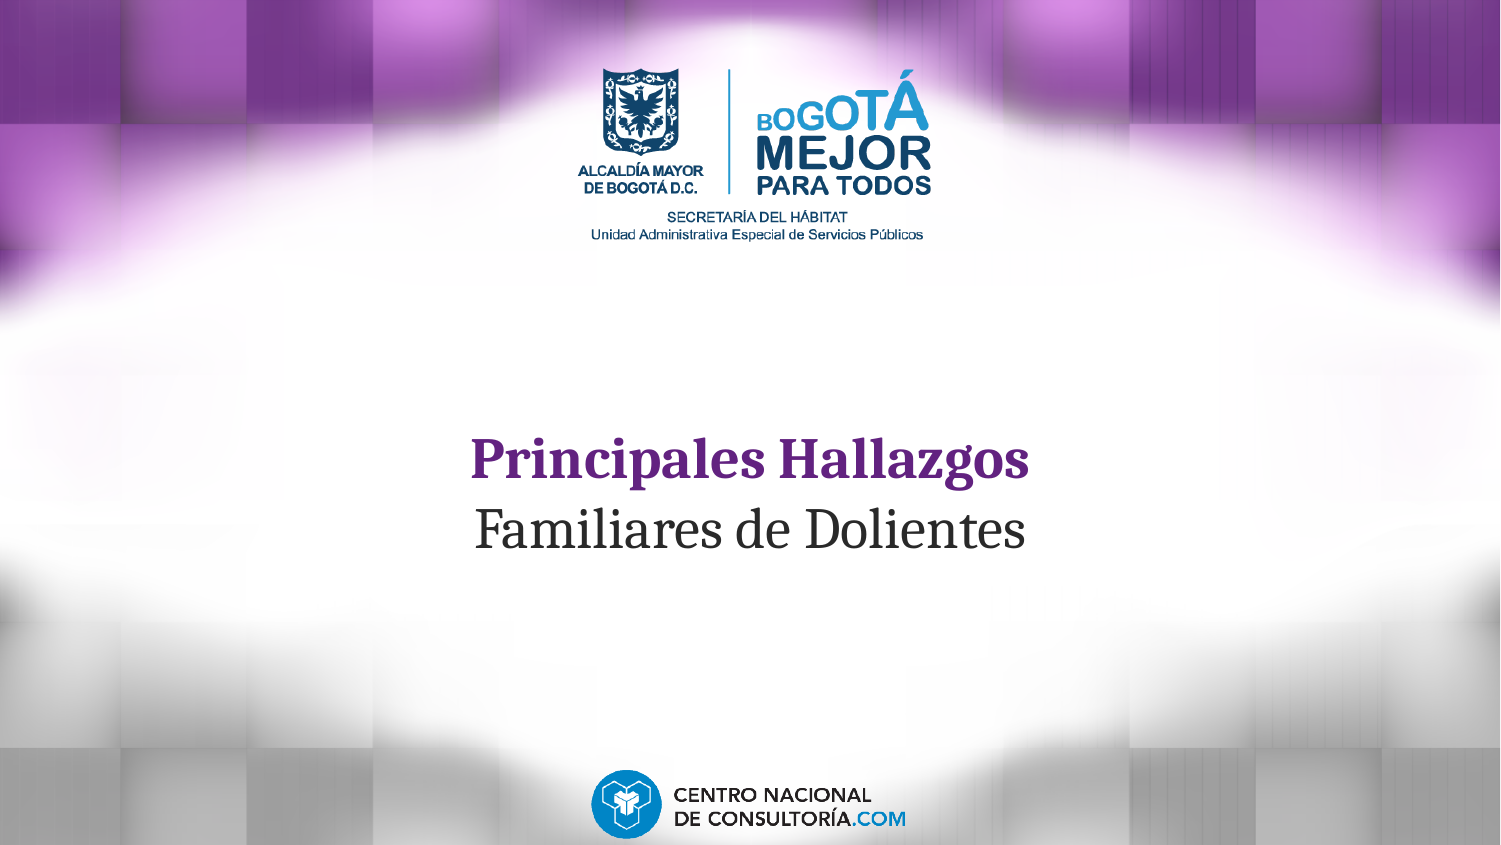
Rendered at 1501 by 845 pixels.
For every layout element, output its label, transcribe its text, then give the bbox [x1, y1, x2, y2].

title Principales Hallazgos Familiares de Dolientes [217, 334, 1283, 577]
picture [0, 0, 1501, 845]
